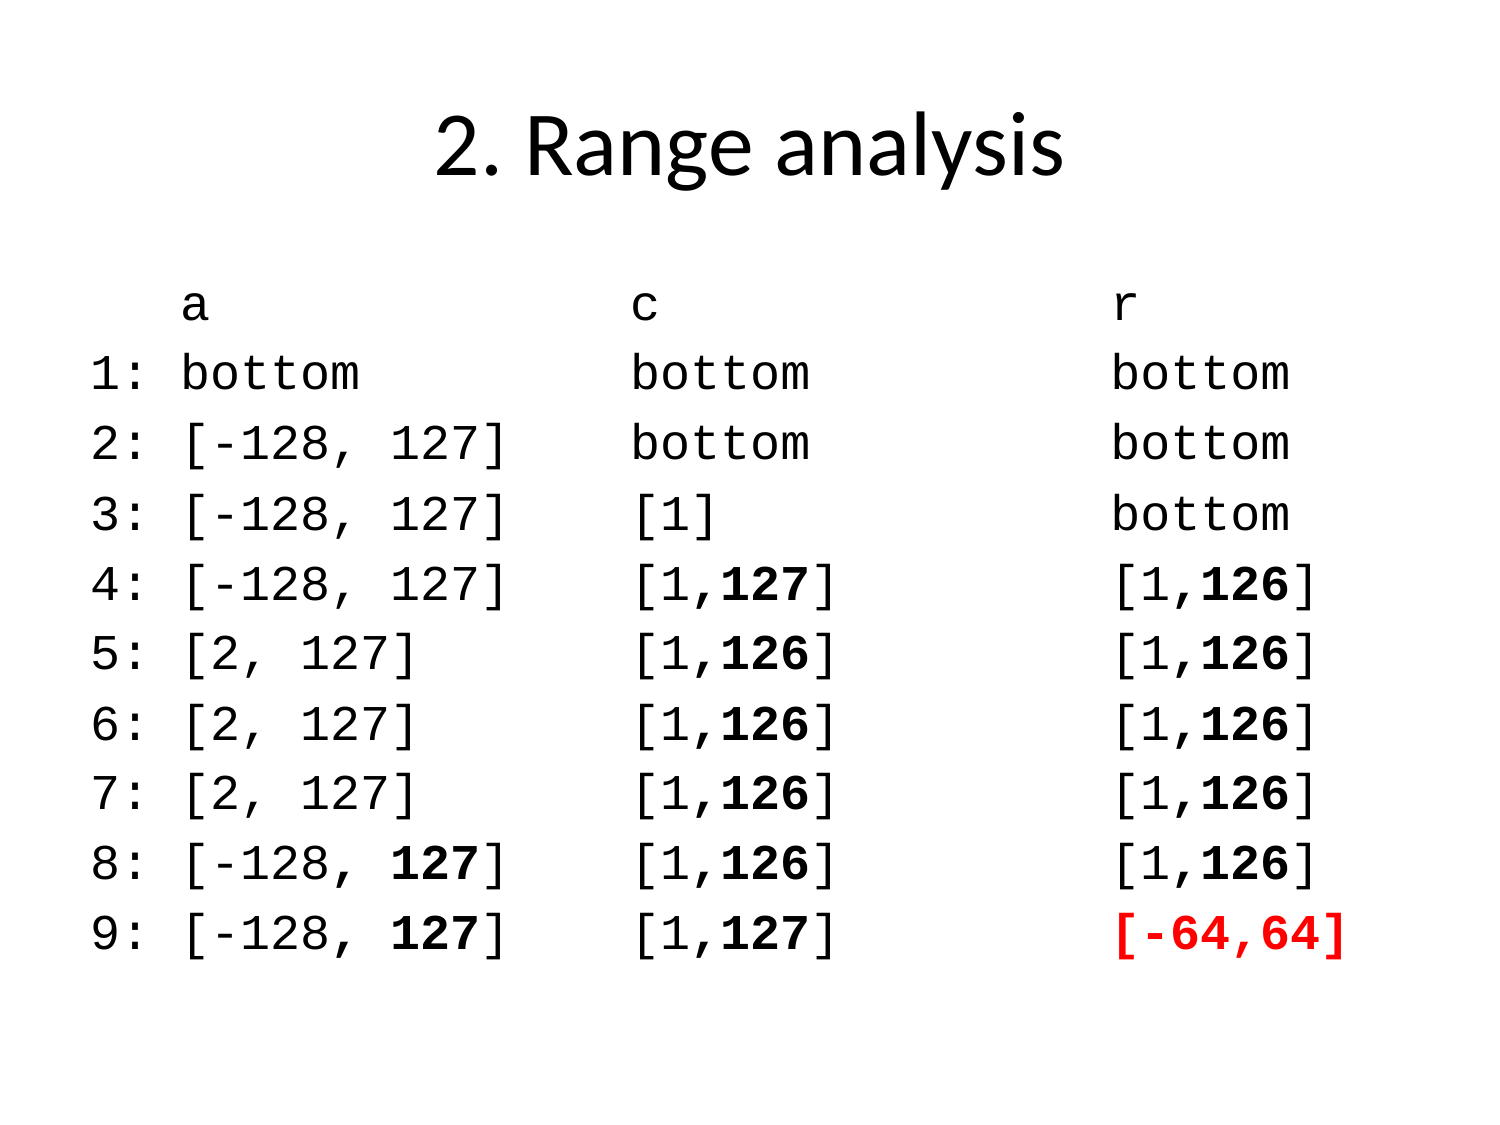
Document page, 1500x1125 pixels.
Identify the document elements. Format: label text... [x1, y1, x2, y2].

list a c r 1: bottom bottom bottom 2: [-128, 127] bottom bottom 3: [-128, 127] [1] bottom 4: [-128, 127] [1,127] [1,126] 5: [2, 127] [1,126] [1,126] 6: [2, 127] [1,126] [1,126] 7: [2, 127] [1,126] [1,126] 8: [-128, 127] [1,126] [1,126] 9: [-128, 127] [1,127] [-64,64] [75, 262, 1425, 1075]
title 2. Range analysis [75, 45, 1425, 233]
